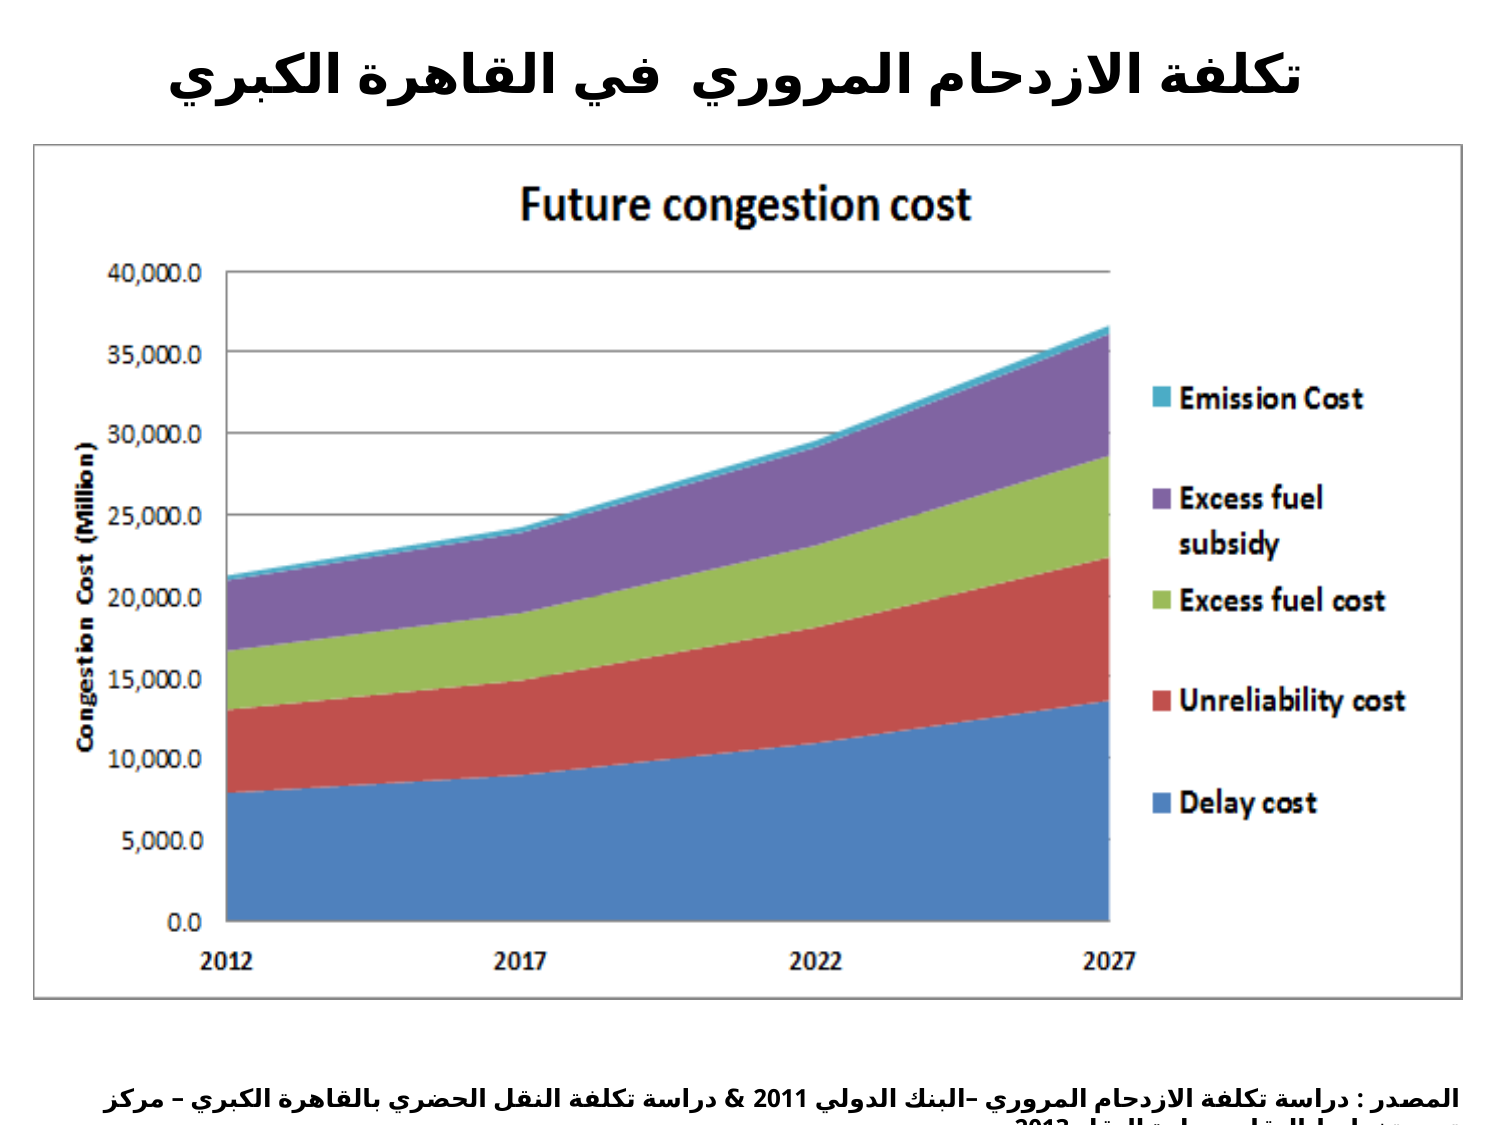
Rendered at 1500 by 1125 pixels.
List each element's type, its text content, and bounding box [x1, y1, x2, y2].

text_box تكلفة الازدحام المروري في القاهرة الكبري [62, 31, 1425, 112]
picture [32, 144, 1463, 1001]
text_box المصدر : دراسة تكلفة الازدحام المروري –البنك الدولي 2011 & دراسة تكلفة النقل الحضري بالقاهرة الكبري – مركز تميز تخطيط النقل –وزارة النقل 2013 [62, 1074, 1475, 1125]
